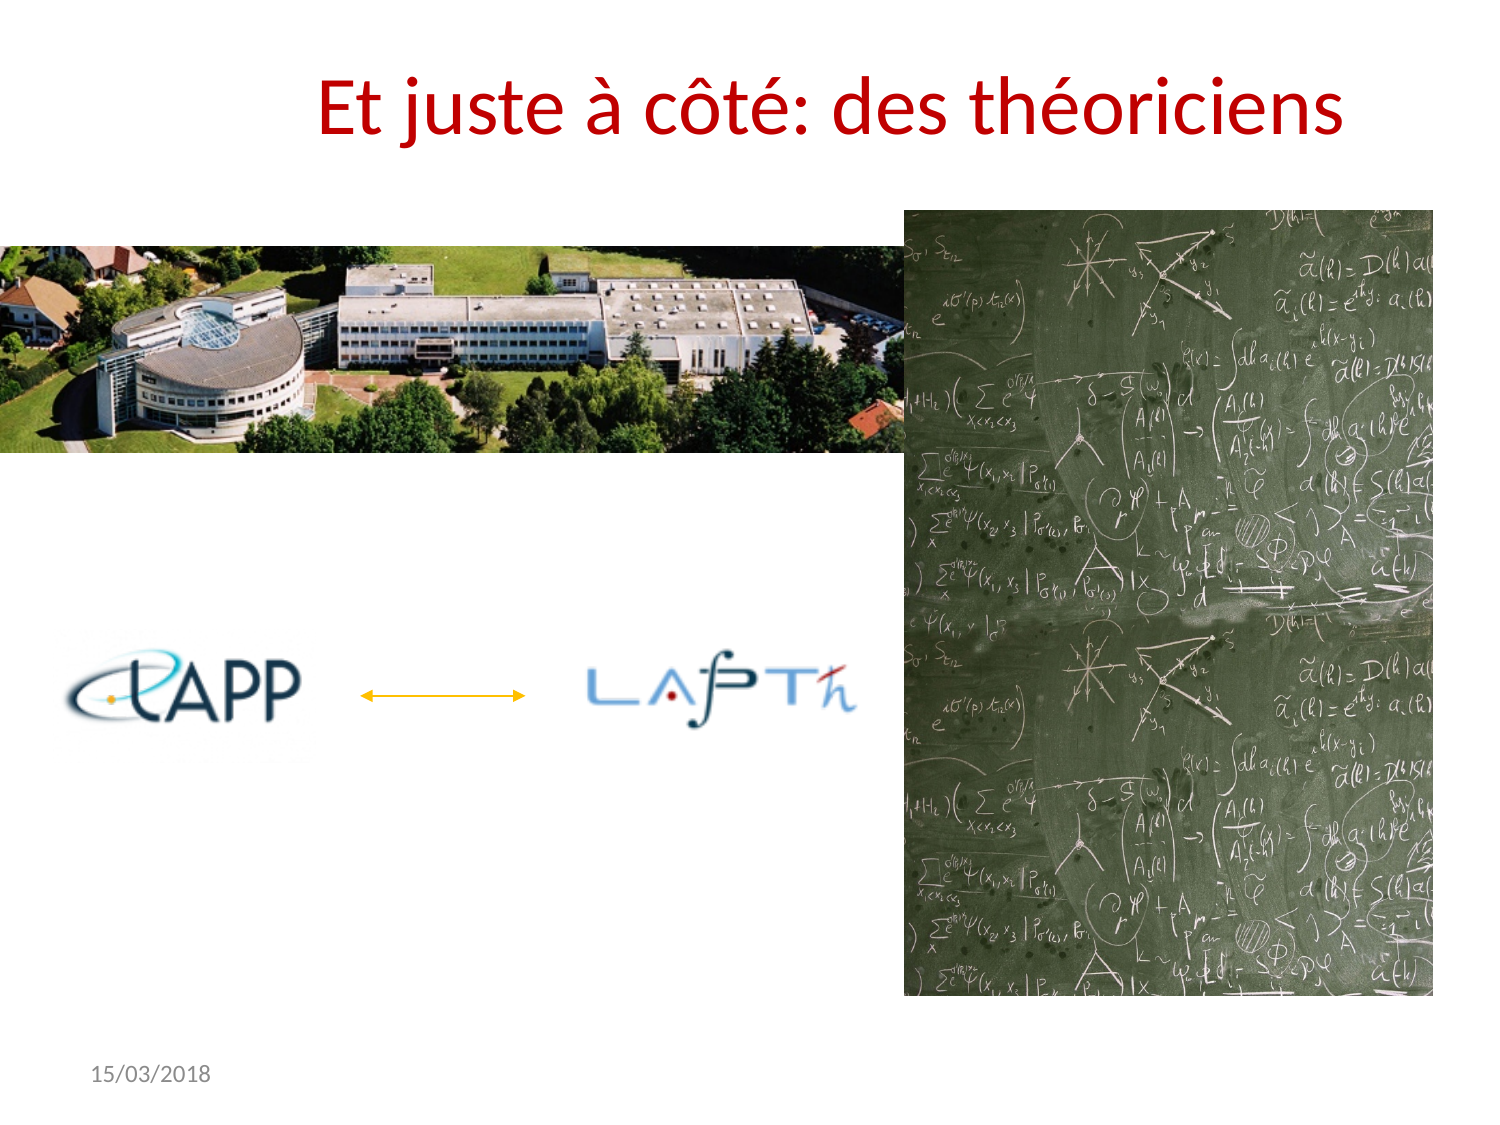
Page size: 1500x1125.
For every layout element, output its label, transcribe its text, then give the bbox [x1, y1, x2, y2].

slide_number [75, 1042, 425, 1103]
picture [52, 629, 316, 763]
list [0, 246, 898, 453]
picture [576, 644, 869, 735]
title Et juste à côté: des théoriciens [155, 7, 1500, 195]
picture [903, 210, 1433, 997]
